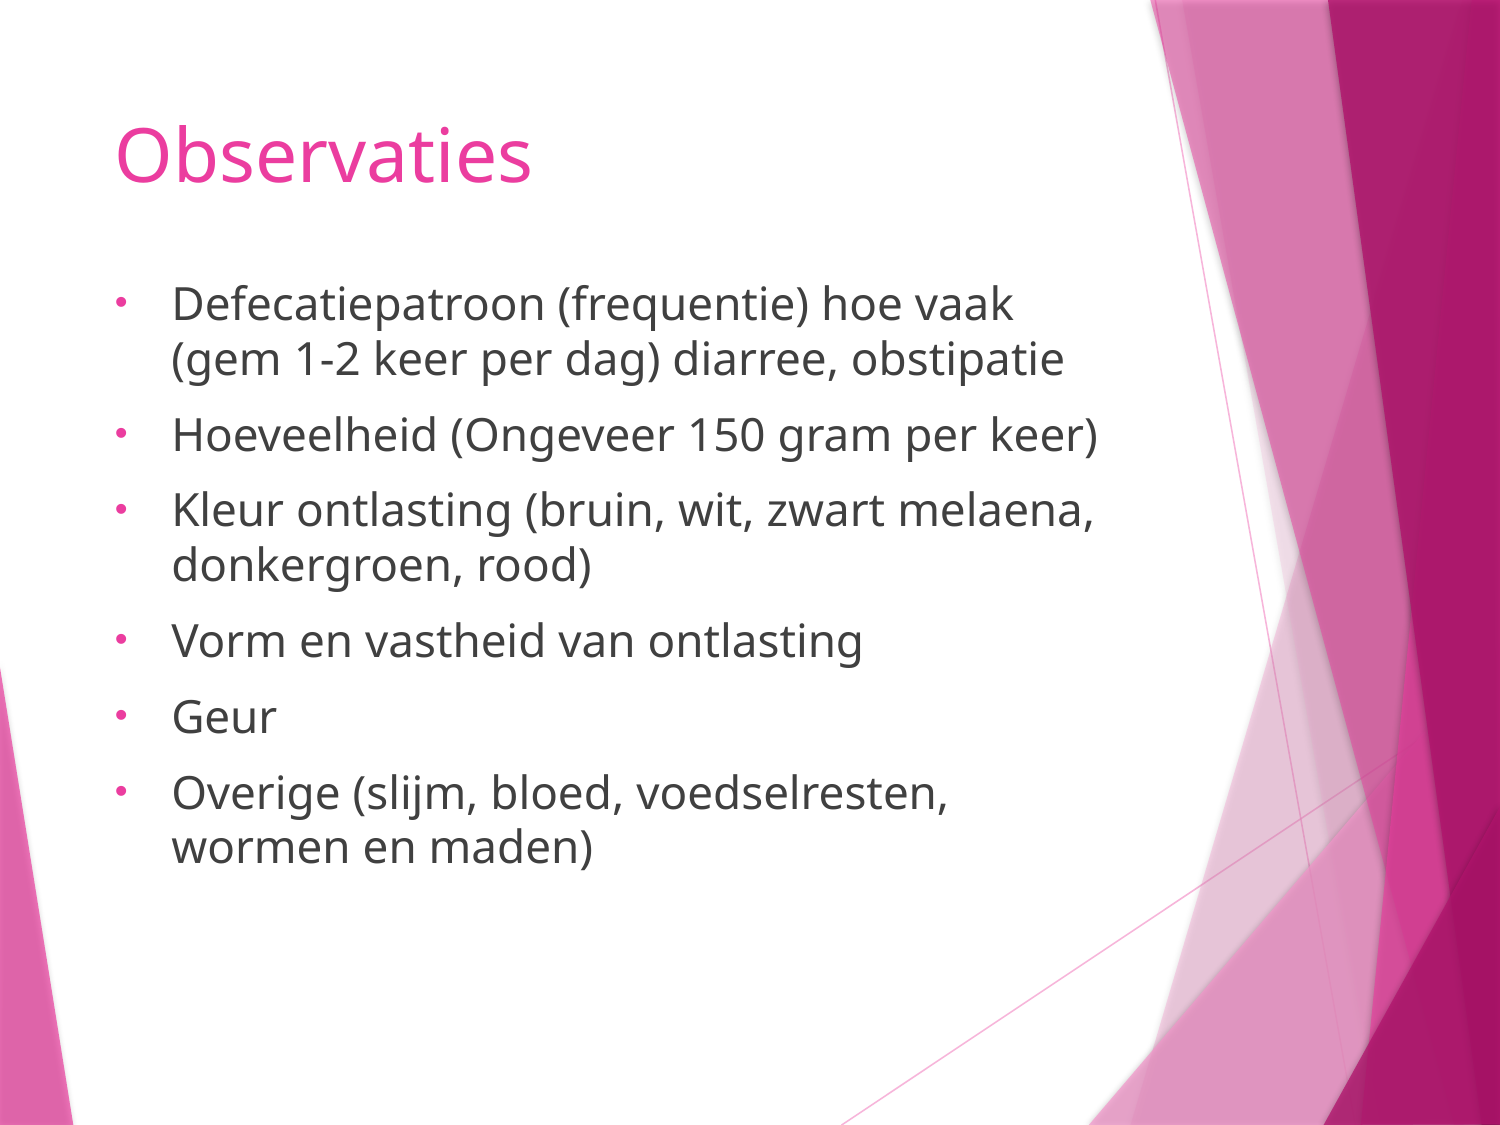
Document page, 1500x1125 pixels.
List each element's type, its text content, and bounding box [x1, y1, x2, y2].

list Defecatiepatroon (frequentie) hoe vaak (gem 1-2 keer per dag) diarree, obstipatie Hoeveelheid (Ongeveer 150 gram per keer) Kleur ontlasting (bruin, wit, zwart melaena, donkergroen, rood) Vorm en vastheid van ontlasting Geur Overige (slijm, bloed, voedselresten, wormen en maden) [99, 267, 1142, 991]
title Observaties [99, 99, 1142, 267]
